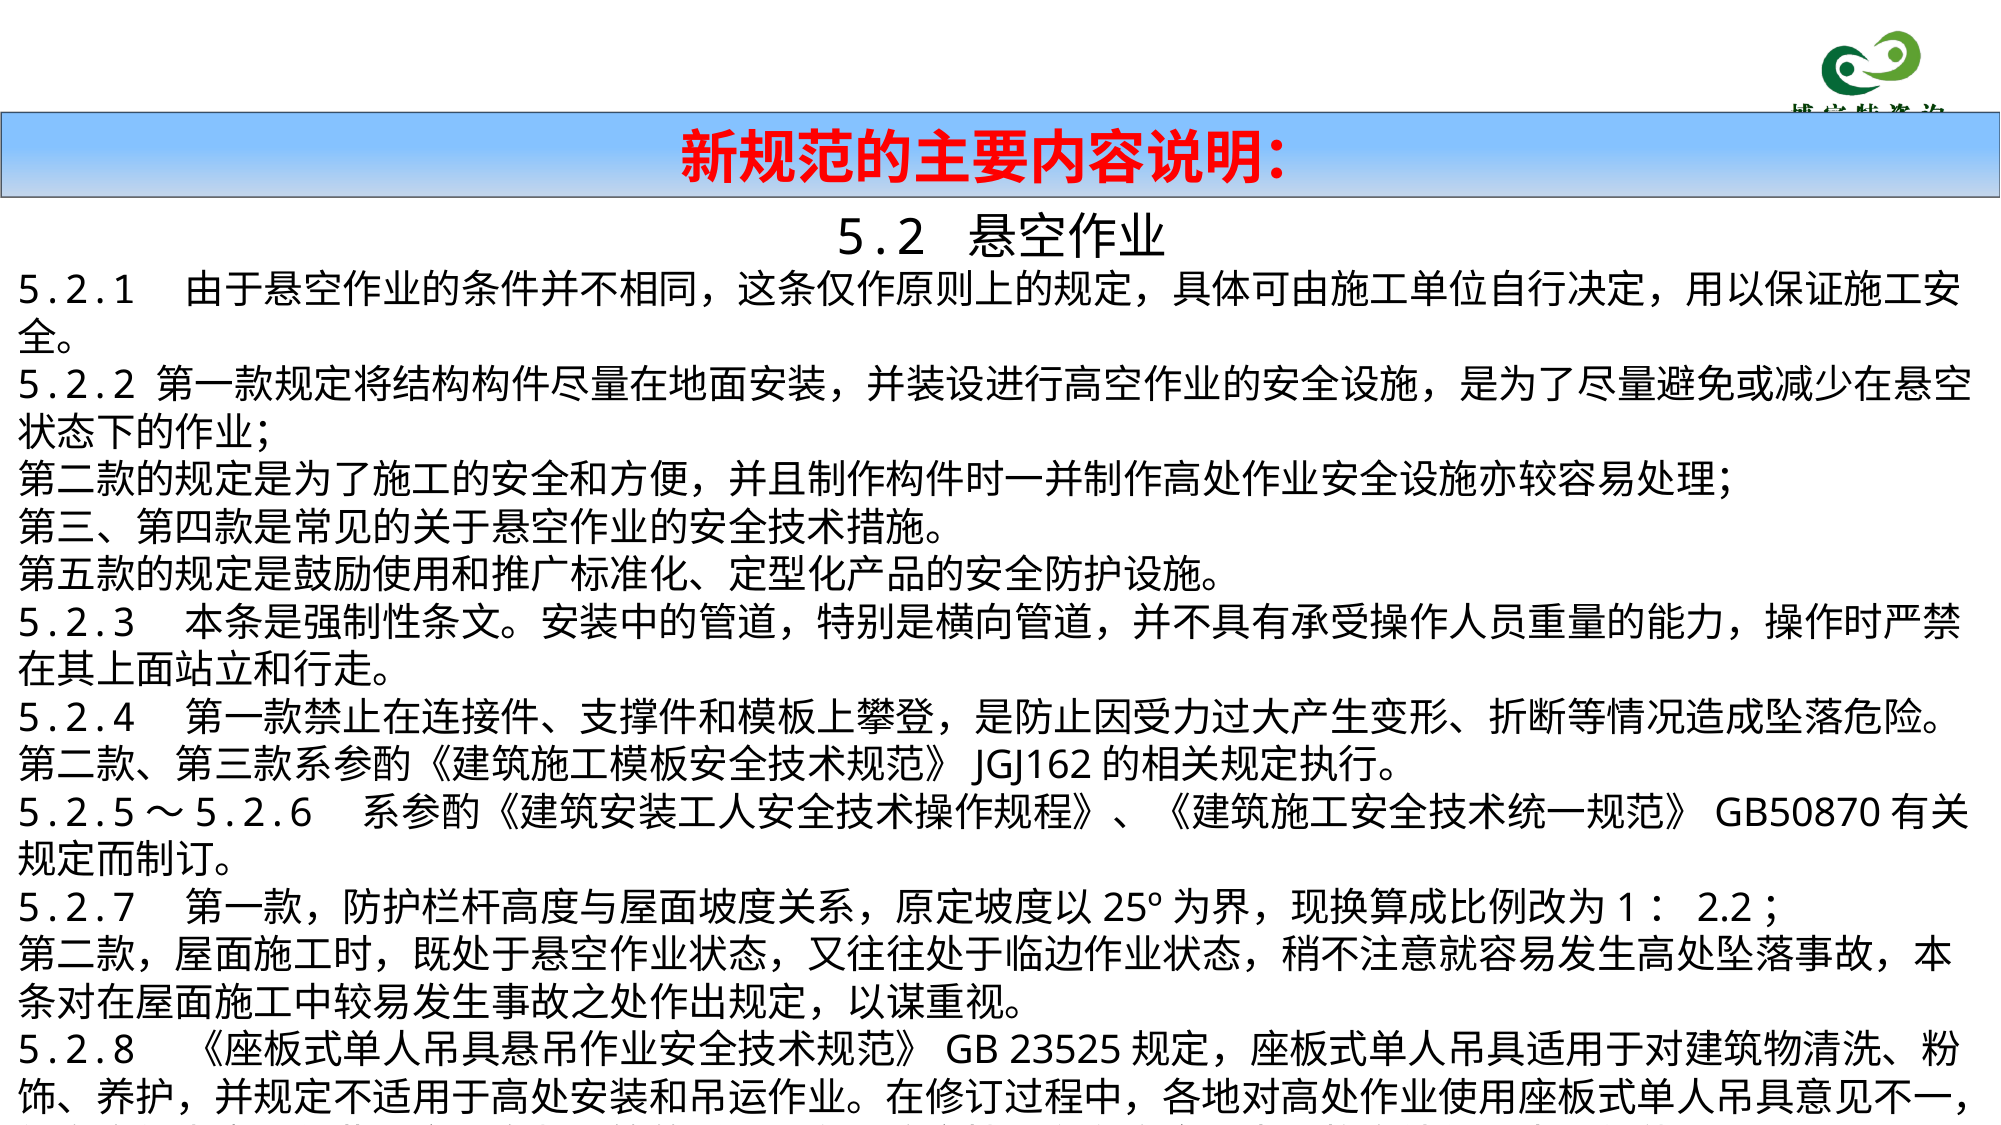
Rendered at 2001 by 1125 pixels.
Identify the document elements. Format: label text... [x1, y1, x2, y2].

text_box 5.2 悬空作业 5.2.1 由于悬空作业的条件并不相同，这条仅作原则上的规定，具体可由施工单位自行决定，用以保证施工安全。 5.2.2 第一款规定将结构构件尽量在地面安装，并装设进行高空作业的安全设施，是为了尽量避免或减少在悬空状态下的作业； 第二款的规定是为了施工的安全和方便，并且制作构件时一并制作高处作业安全设施亦较容易处理； 第三、第四款是常见的关于悬空作业的安全技术措施。 第五款的规定是鼓励使用和推广标准化、定型化产品的安全防护设施。 5.2.3 本条是强制性条文。安装中的管道，特别是横向管道，并不具有承受操作人员重量的能力，操作时严禁在其上面站立和行走。 5.2.4 第一款禁止在连接件、支撑件和模板上攀登，是防止因受力过大产生变形、折断等情况造成坠落危险。 第二款、第三款系参酌《建筑施工模板安全技术规范》JGJ162的相关规定执行。 5.2.5～5.2.6 系参酌《建筑安装工人安全技术操作规程》、《建筑施工安全技术统一规范》GB50870有关规定而制订。 5.2.7 第一款，防护栏杆高度与屋面坡度关系，原定坡度以25º为界，现换算成比例改为1：2.2； 第二款，屋面施工时，既处于悬空作业状态，又往往处于临边作业状态，稍不注意就容易发生高处坠落事故，本条对在屋面施工中较易发生事故之处作出规定，以谋重视。 5.2.8 《座板式单人吊具悬吊作业安全技术规范》GB 23525规定，座板式单人吊具适用于对建筑物清洗、粉饰、养护，并规定不适用于高处安装和吊运作业。在修订过程中，各地对高处作业使用座板式单人吊具意见不一，经多方征求意见作此规定。自制吊篮的质量具有不确定性，存在安全隐患，故高处作业中不得使用。 [2, 198, 2000, 1125]
picture [1772, 30, 1969, 112]
text_box 新规范的主要内容说明： [1, 112, 2000, 198]
